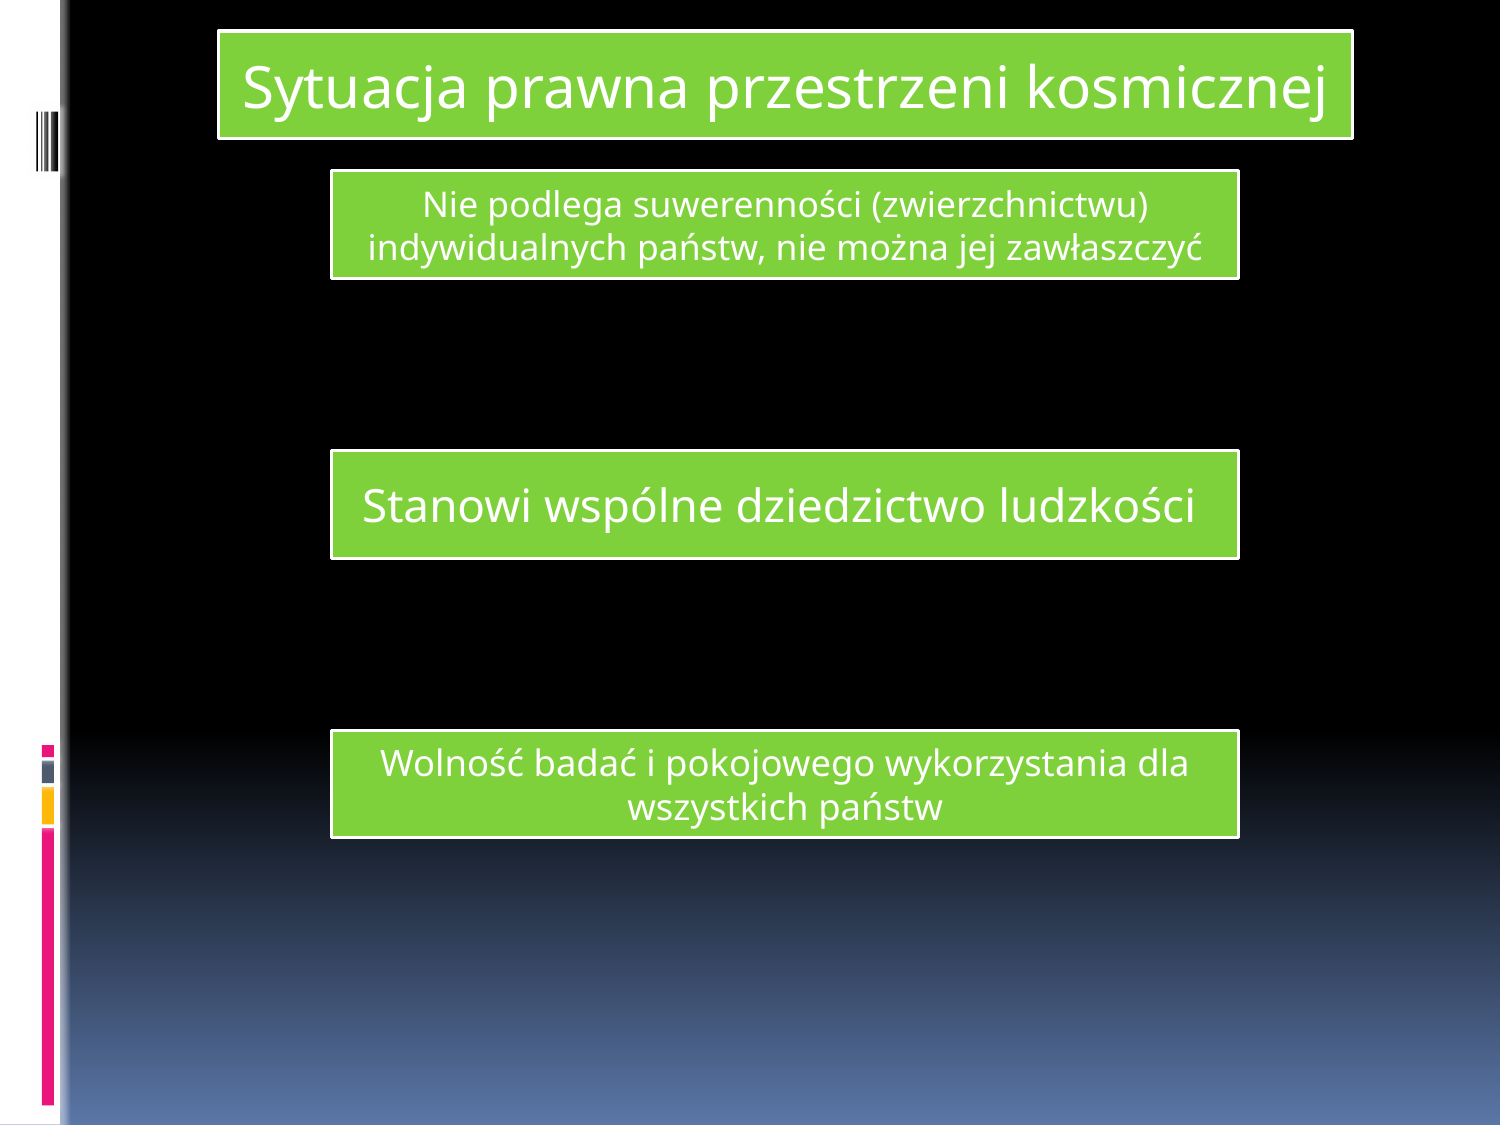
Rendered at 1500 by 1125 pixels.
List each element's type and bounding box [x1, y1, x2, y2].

list [76, 30, 1495, 1119]
